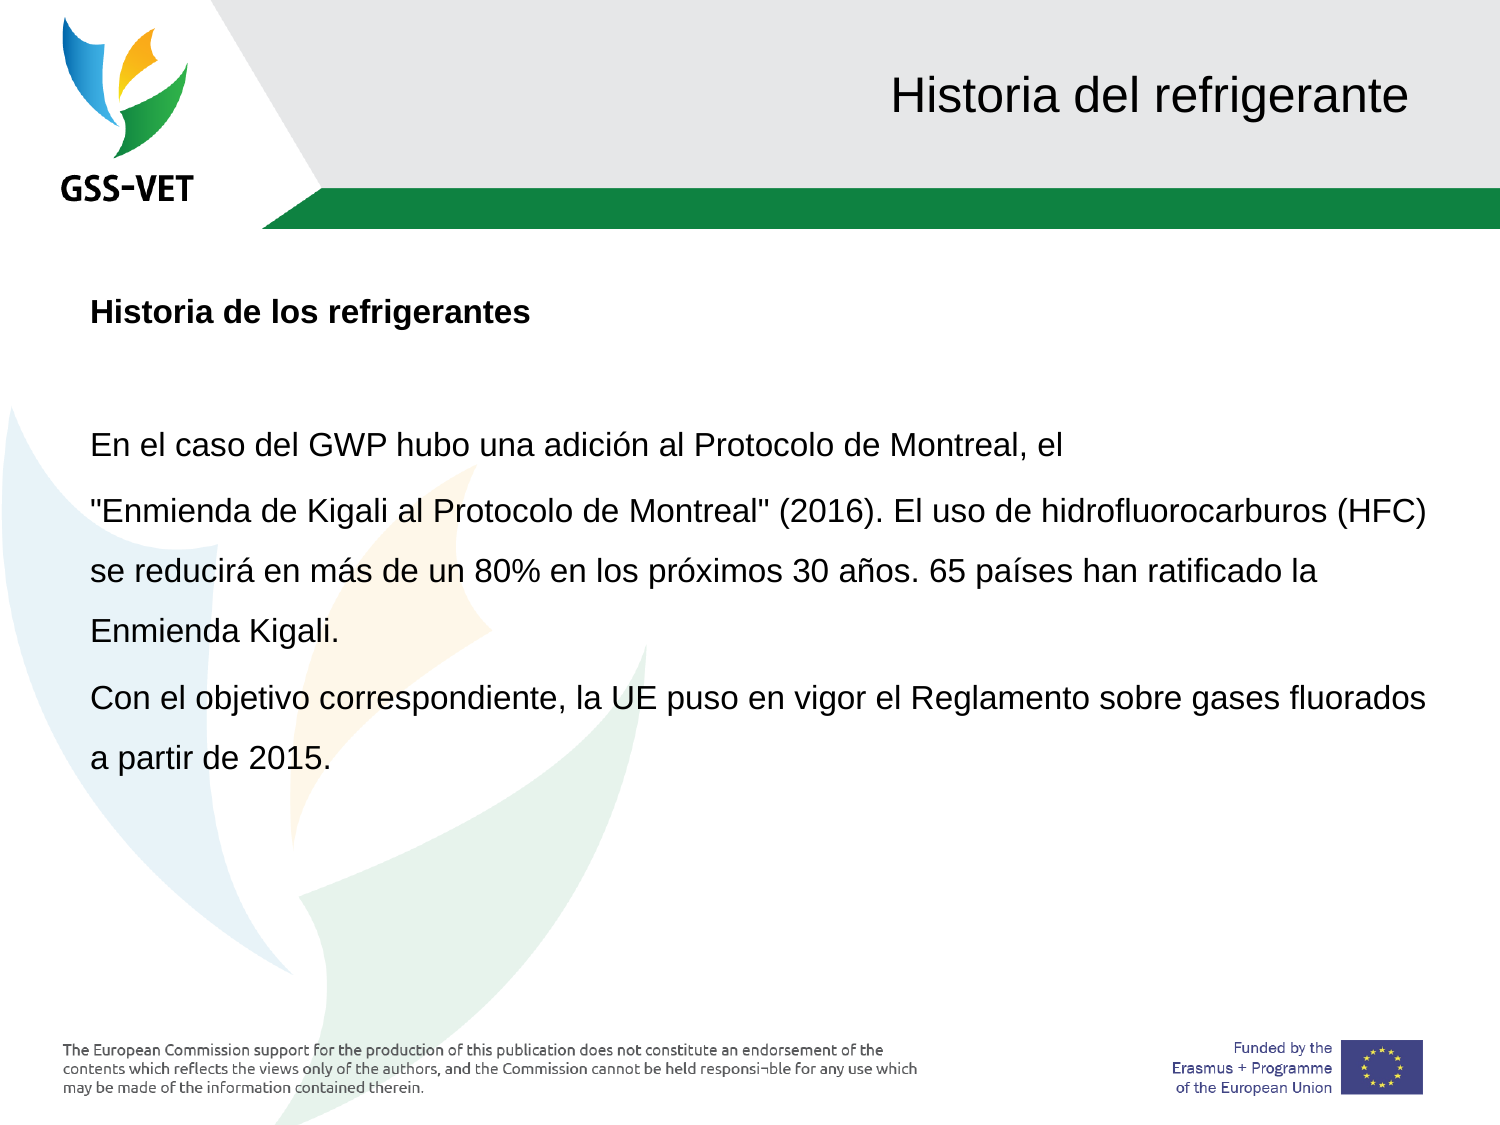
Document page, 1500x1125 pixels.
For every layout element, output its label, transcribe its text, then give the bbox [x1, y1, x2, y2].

title Historia del refrigerante [324, 0, 1425, 185]
list Historia de los refrigerantes En el caso del GWP hubo una adición al Protocolo de Montreal, el "Enmienda de Kigali al Protocolo de Montreal" (2016). El uso de hidrofluorocarburos (HFC) se reducirá en más de un 80% en los próximos 30 años. 65 países han ratificado la Enmienda Kigali. Con el objetivo correspondiente, la UE puso en vigor el Reglamento sobre gases fluorados a partir de 2015. [75, 262, 1459, 1005]
picture [0, 0, 1500, 1125]
